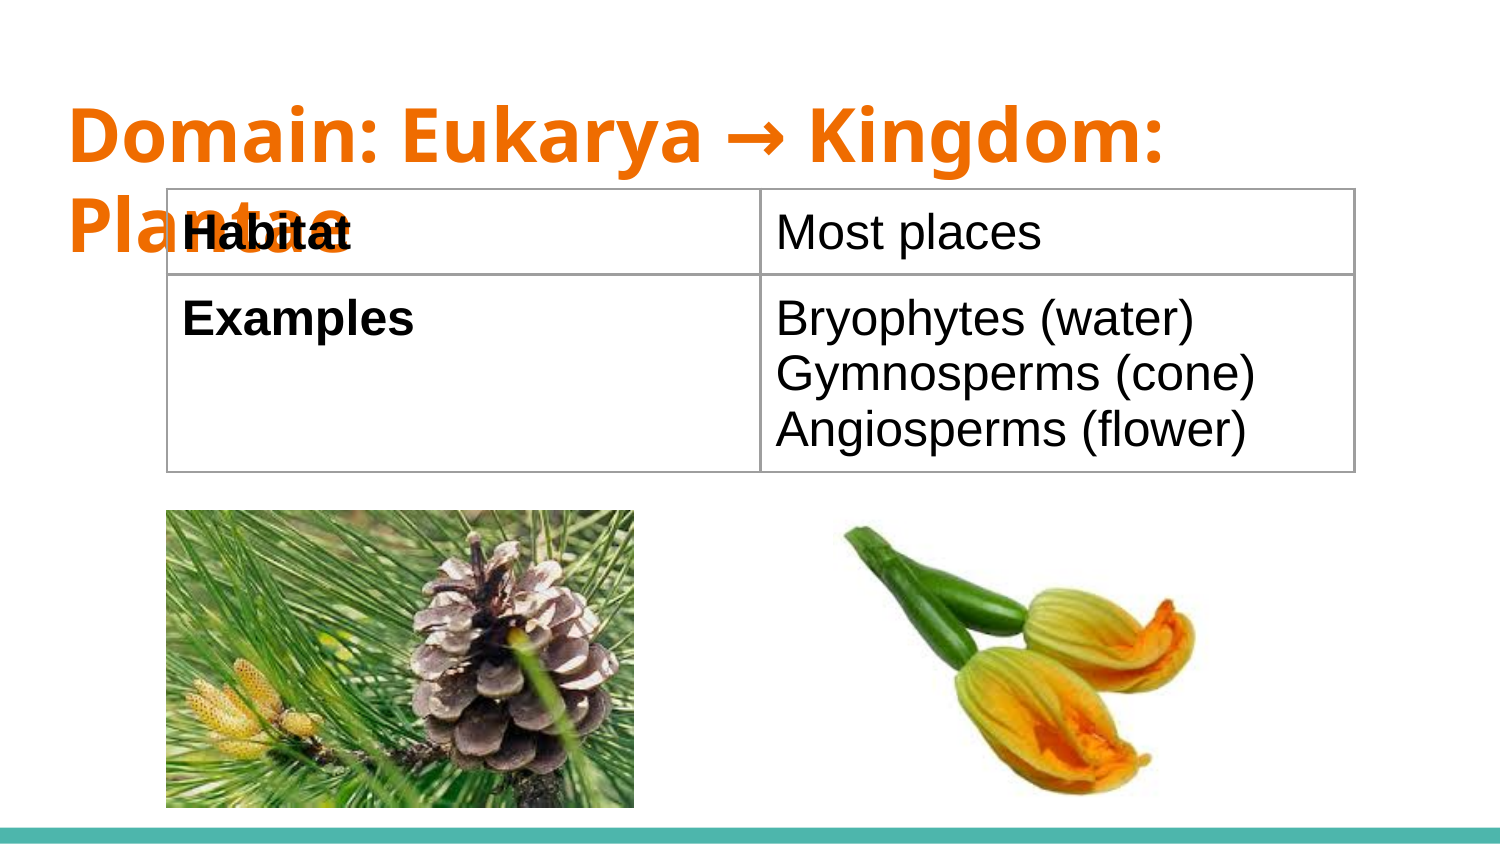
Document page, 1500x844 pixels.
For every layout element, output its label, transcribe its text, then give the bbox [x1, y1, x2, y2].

picture [166, 510, 635, 809]
table_cell Examples [168, 276, 759, 471]
table_header Habitat [168, 190, 759, 273]
picture [832, 495, 1210, 823]
table_cell Bryophytes (water) Gymnosperms (cone) Angiosperms (flower) [762, 276, 1353, 471]
table_header Most places [762, 190, 1353, 273]
title Domain: Eukarya → Kingdom: Plantae [51, 72, 1449, 189]
